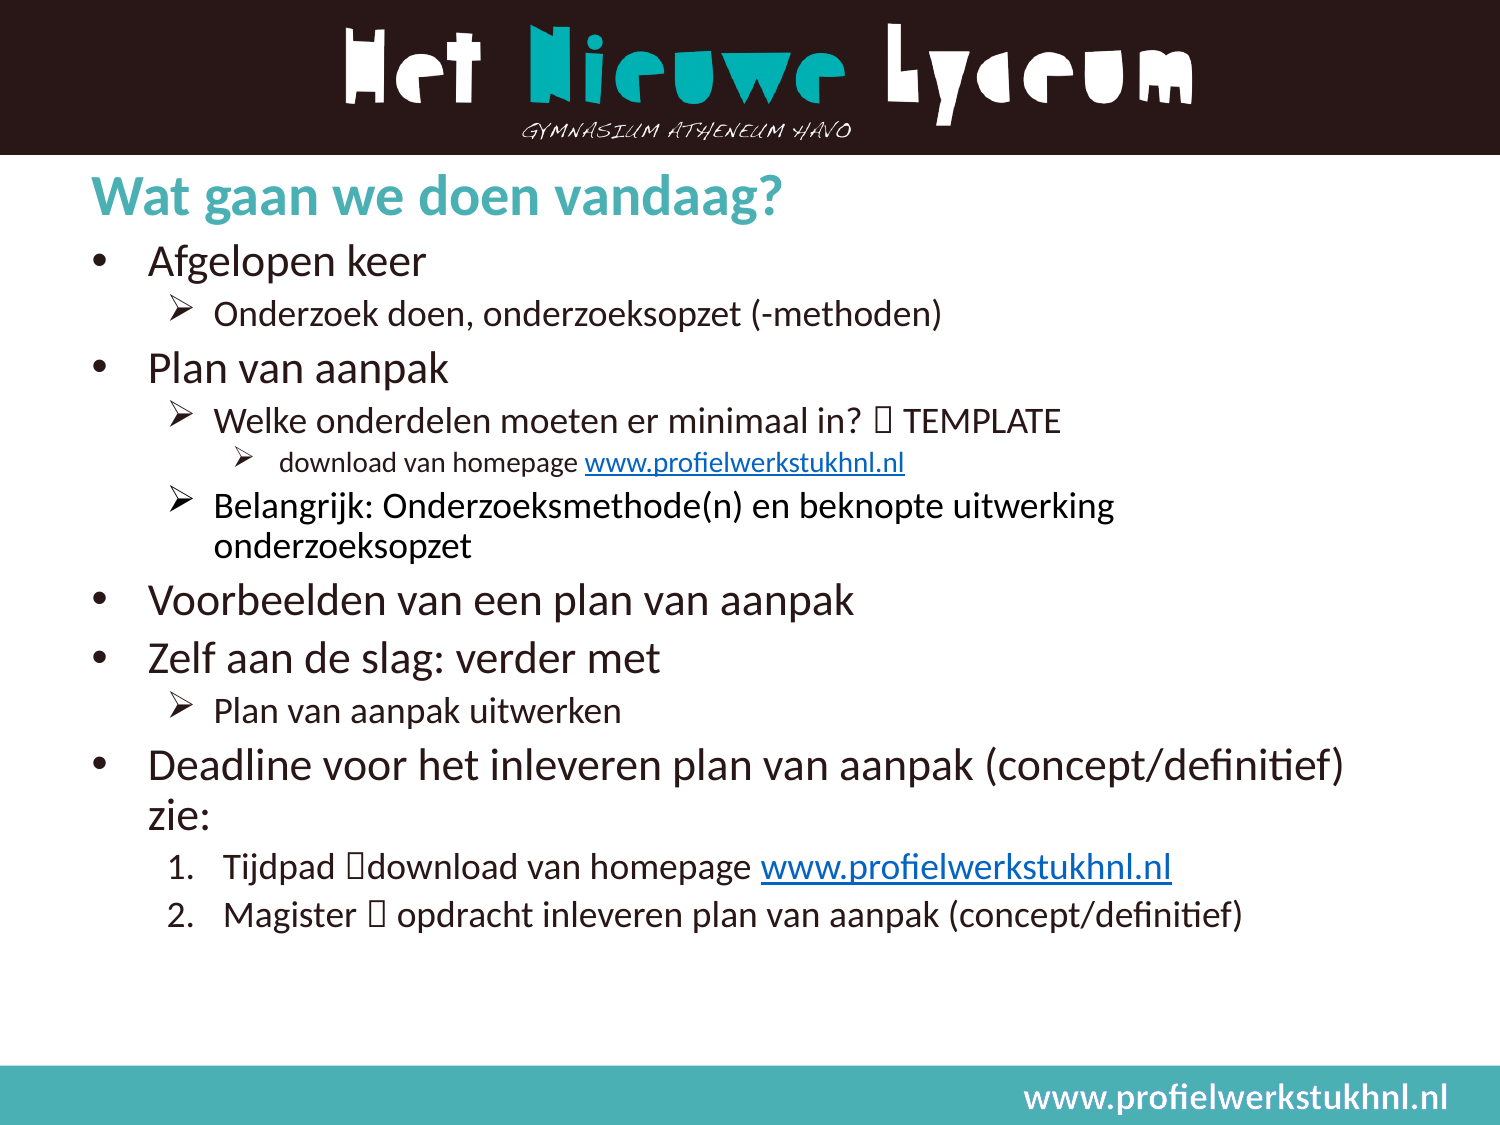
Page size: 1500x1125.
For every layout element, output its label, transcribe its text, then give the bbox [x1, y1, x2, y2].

text_box [1217, 0, 1500, 156]
text_box Wat gaan we doen vandaag? Afgelopen keer Onderzoek doen, onderzoeksopzet (-methoden) Plan van aanpak Welke onderdelen moeten er minimaal in?  TEMPLATE download van homepage www.profielwerkstukhnl.nl Belangrijk: Onderzoeksmethode(n) en beknopte uitwerking onderzoeksopzet Voorbeelden van een plan van aanpak Zelf aan de slag: verder met Plan van aanpak uitwerken Deadline voor het inleveren plan van aanpak (concept/definitief) zie: Tijdpad download van homepage www.profielwerkstukhnl.nl Magister  opdracht inleveren plan van aanpak (concept/definitief) [76, 157, 1377, 944]
text_box [0, 1065, 879, 1125]
picture [253, 0, 1217, 157]
text_box [0, 0, 253, 156]
text_box www.profielwerkstukhnl.nl [879, 1064, 1500, 1125]
